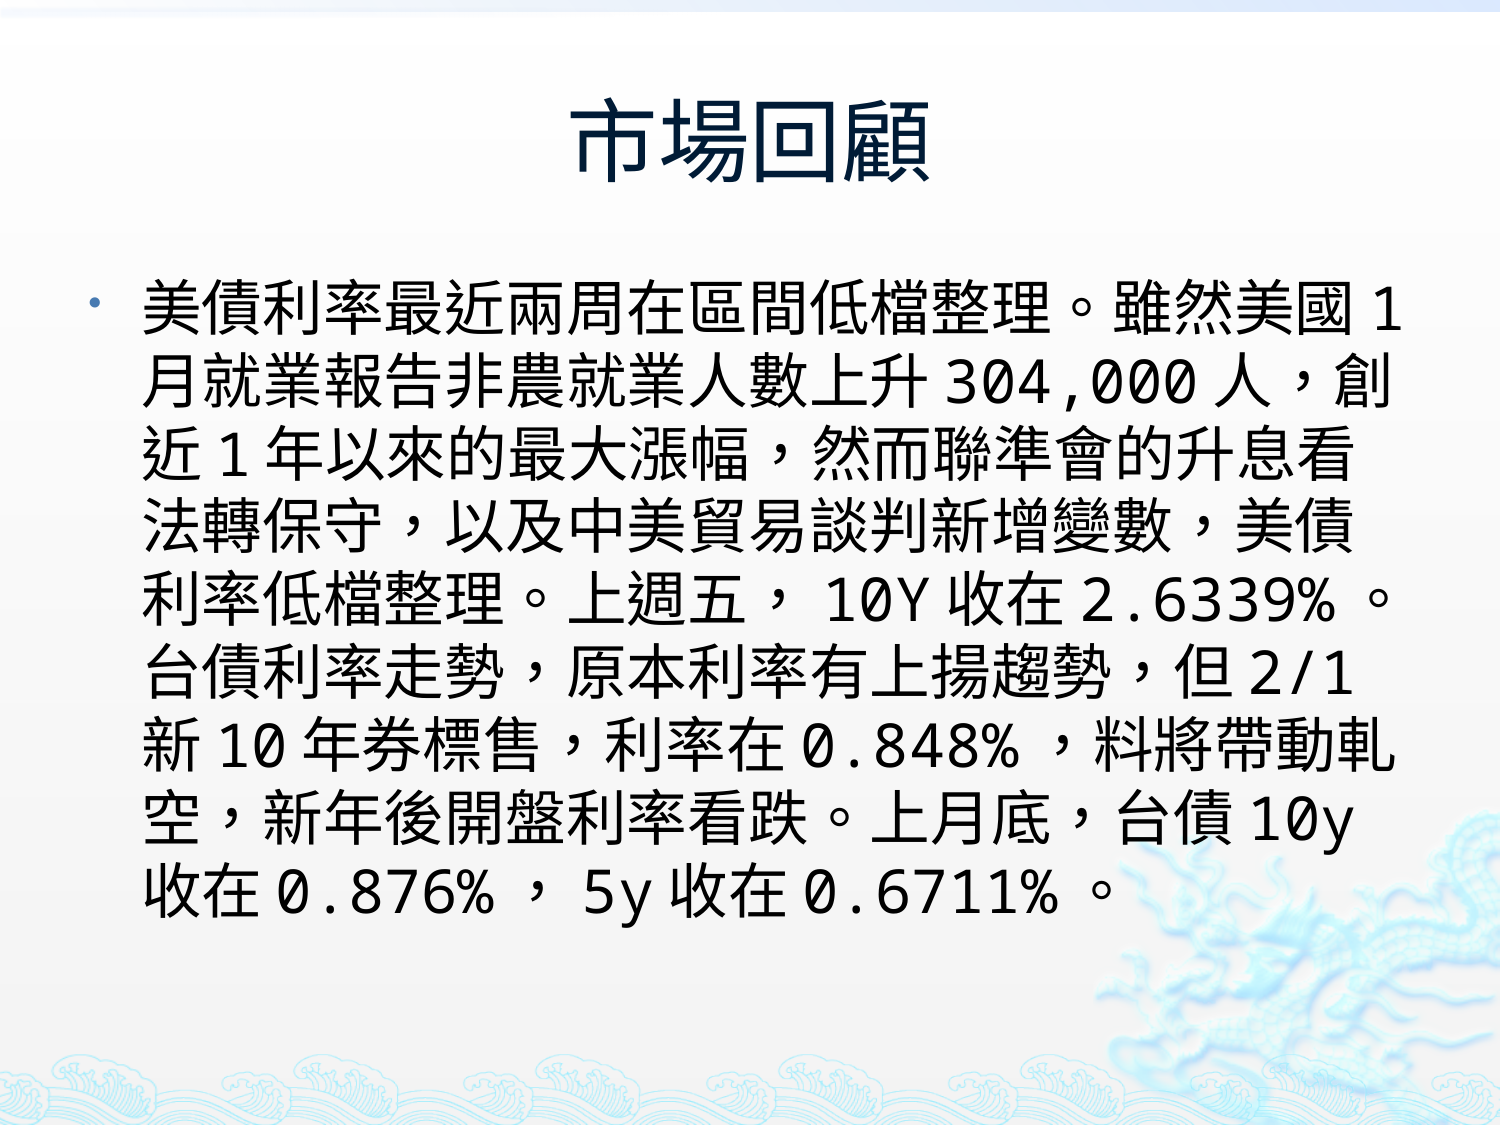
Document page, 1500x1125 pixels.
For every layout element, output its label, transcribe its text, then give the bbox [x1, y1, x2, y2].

title 市場回顧 [75, 45, 1425, 233]
list 美債利率最近兩周在區間低檔整理。雖然美國1月就業報告非農就業人數上升304,000人，創近1年以來的最大漲幅，然而聯準會的升息看法轉保守，以及中美貿易談判新增變數，美債利率低檔整理。上週五，10Y收在2.6339%。台債利率走勢，原本利率有上揚趨勢，但2/1新10年券標售，利率在0.848%，料將帶動軋空，新年後開盤利率看跌。上月底，台債10y收在0.876%，5y收在0.6711%。 [75, 262, 1425, 1005]
